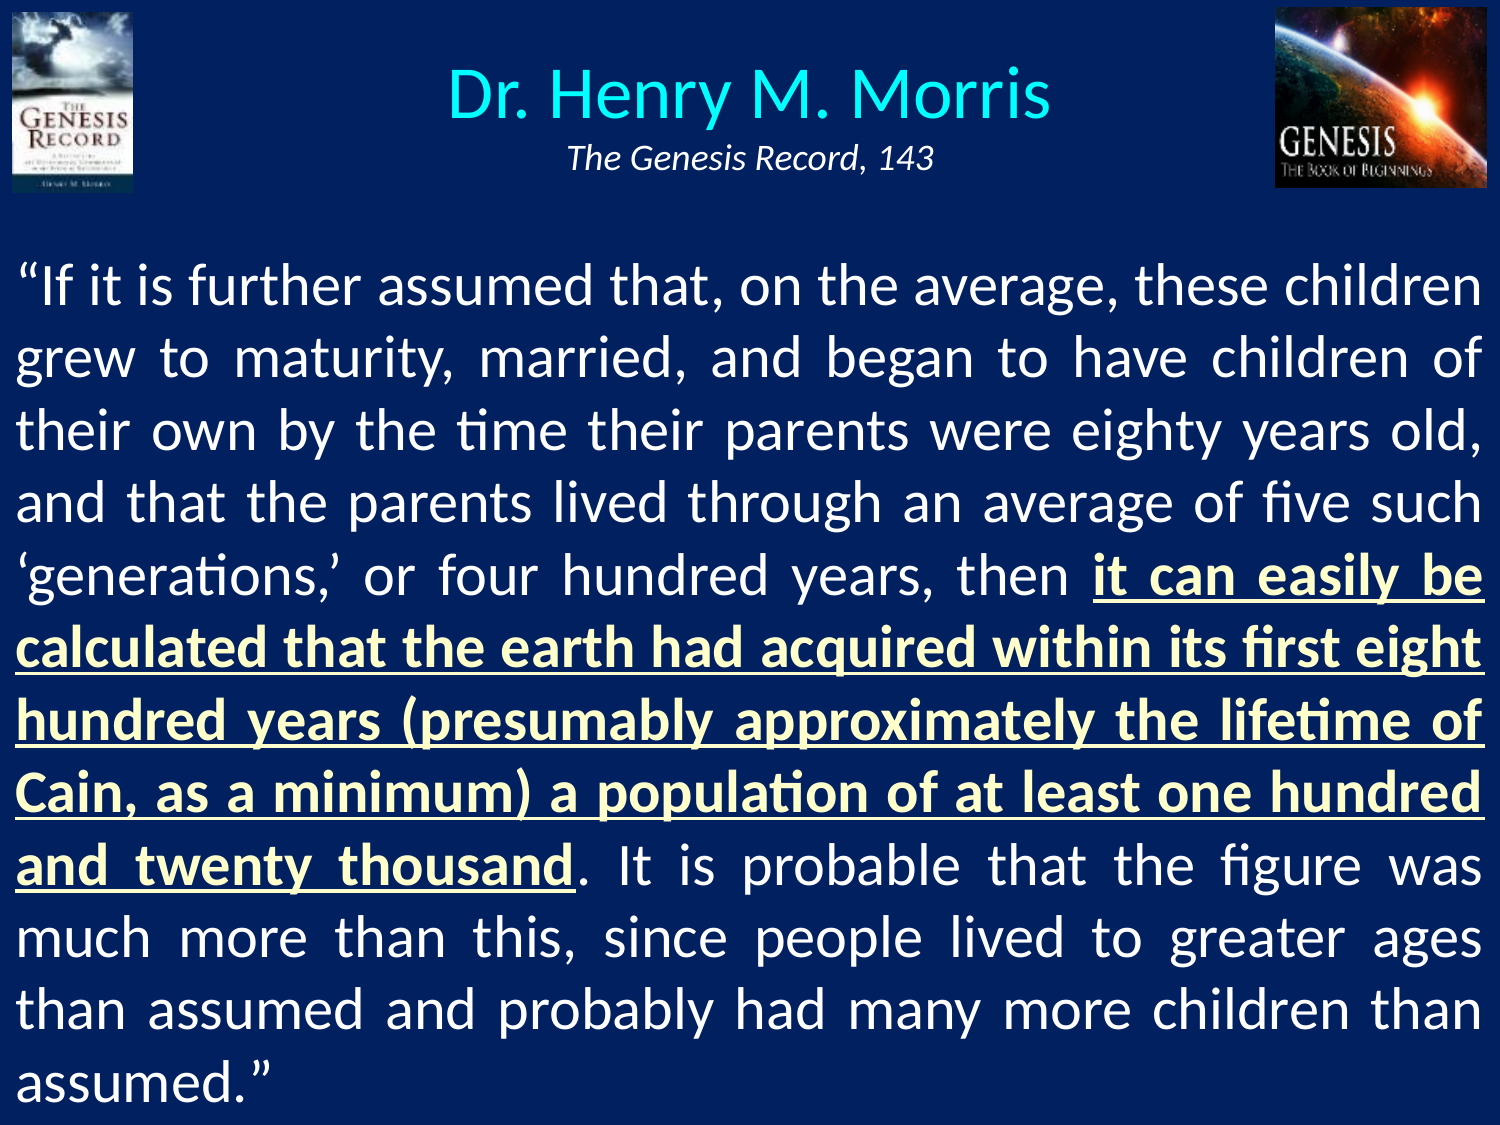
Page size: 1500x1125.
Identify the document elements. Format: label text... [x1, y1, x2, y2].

picture [1274, 7, 1487, 188]
list “If it is further assumed that, on the average, these children grew to maturity, married, and began to have children of their own by the time their parents were eighty years old, and that the parents lived through an average of five such ‘generations,’ or four hundred years, then it can easily be calculated that the earth had acquired within its first eight hundred years (presumably approximately the lifetime of Cain, as a minimum) a population of at least one hundred and twenty thousand. It is probable that the figure was much more than this, since people lived to greater ages than assumed and probably had many more children than assumed.” [0, 237, 1500, 1063]
text_box Dr. Henry M. Morris The Genesis Record, 143 [421, 35, 1079, 186]
picture [12, 12, 133, 193]
